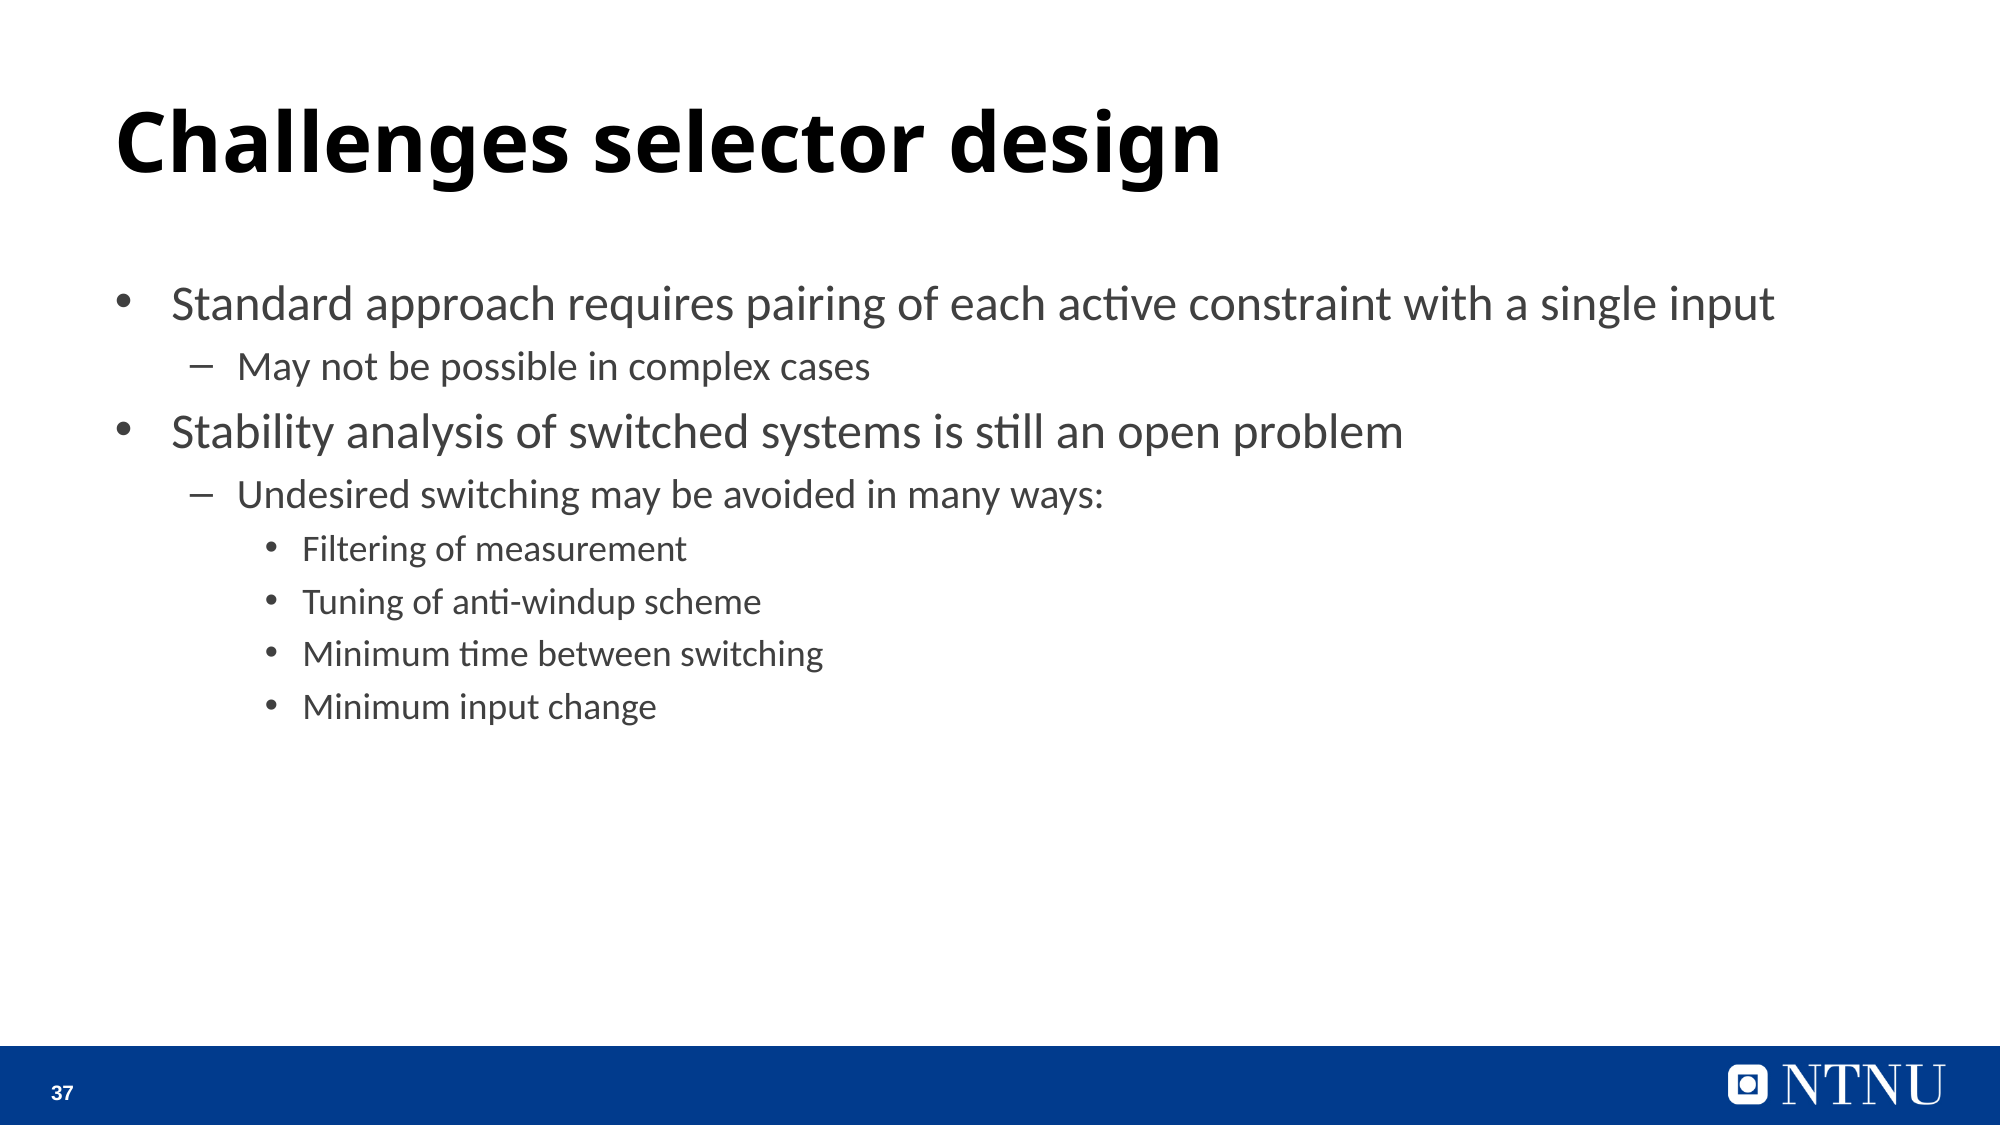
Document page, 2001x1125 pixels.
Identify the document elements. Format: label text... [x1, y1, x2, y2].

title Challenges selector design [99, 45, 1900, 233]
list Standard approach requires pairing of each active constraint with a single input May not be possible in complex cases Stability analysis of switched systems is still an open problem Undesired switching may be avoided in many ways: Filtering of measurement Tuning of anti-windup scheme Minimum time between switching Minimum input change [99, 262, 1900, 1005]
picture [0, 1046, 2000, 1125]
